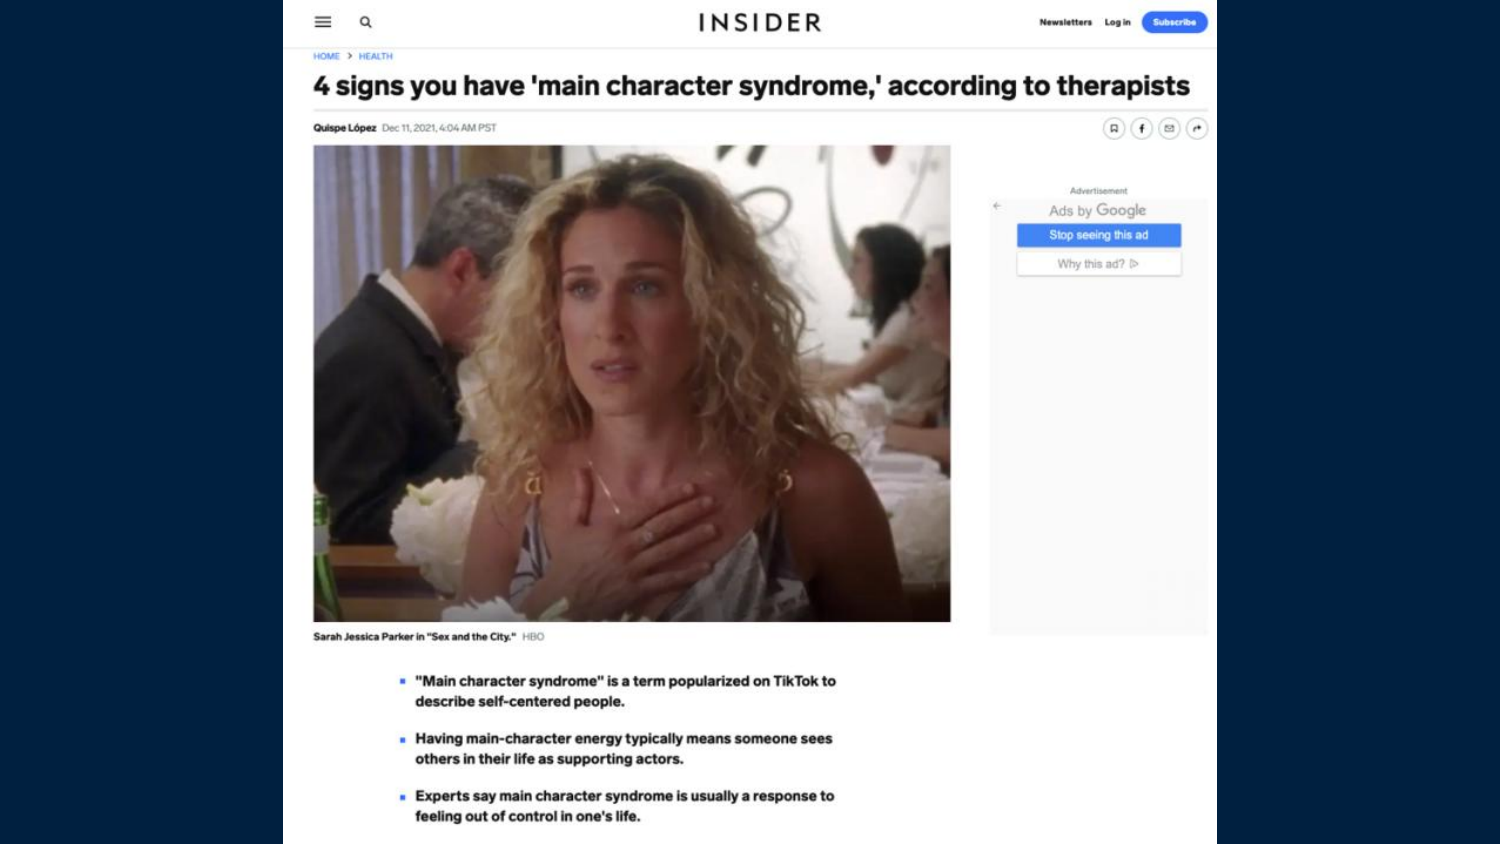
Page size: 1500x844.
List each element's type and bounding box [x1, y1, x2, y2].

picture [283, 0, 1217, 844]
